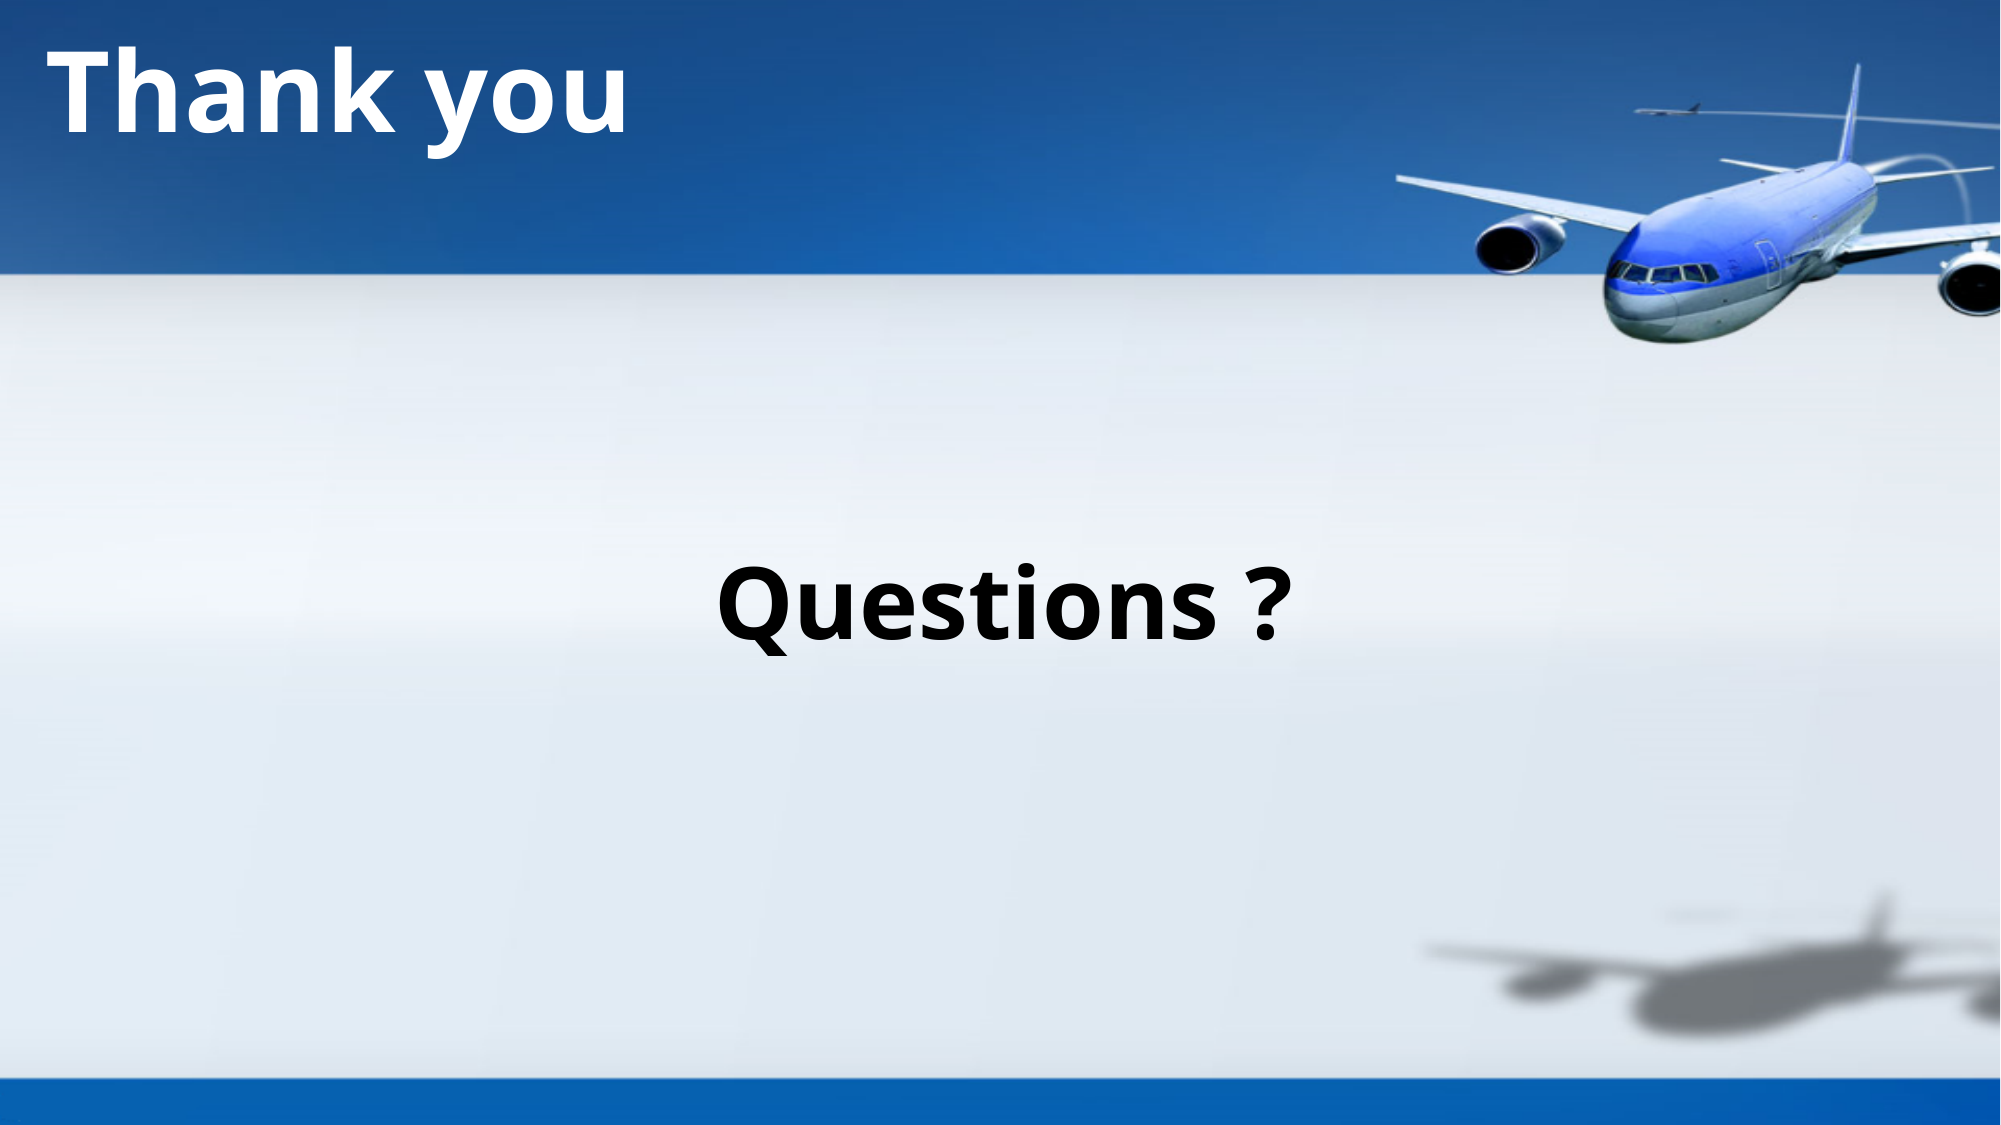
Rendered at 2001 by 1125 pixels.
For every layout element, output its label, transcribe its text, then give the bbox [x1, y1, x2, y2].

picture [0, 0, 2001, 1125]
text_box Thank you [30, 12, 1355, 163]
title Questions ? [8, 540, 2000, 706]
